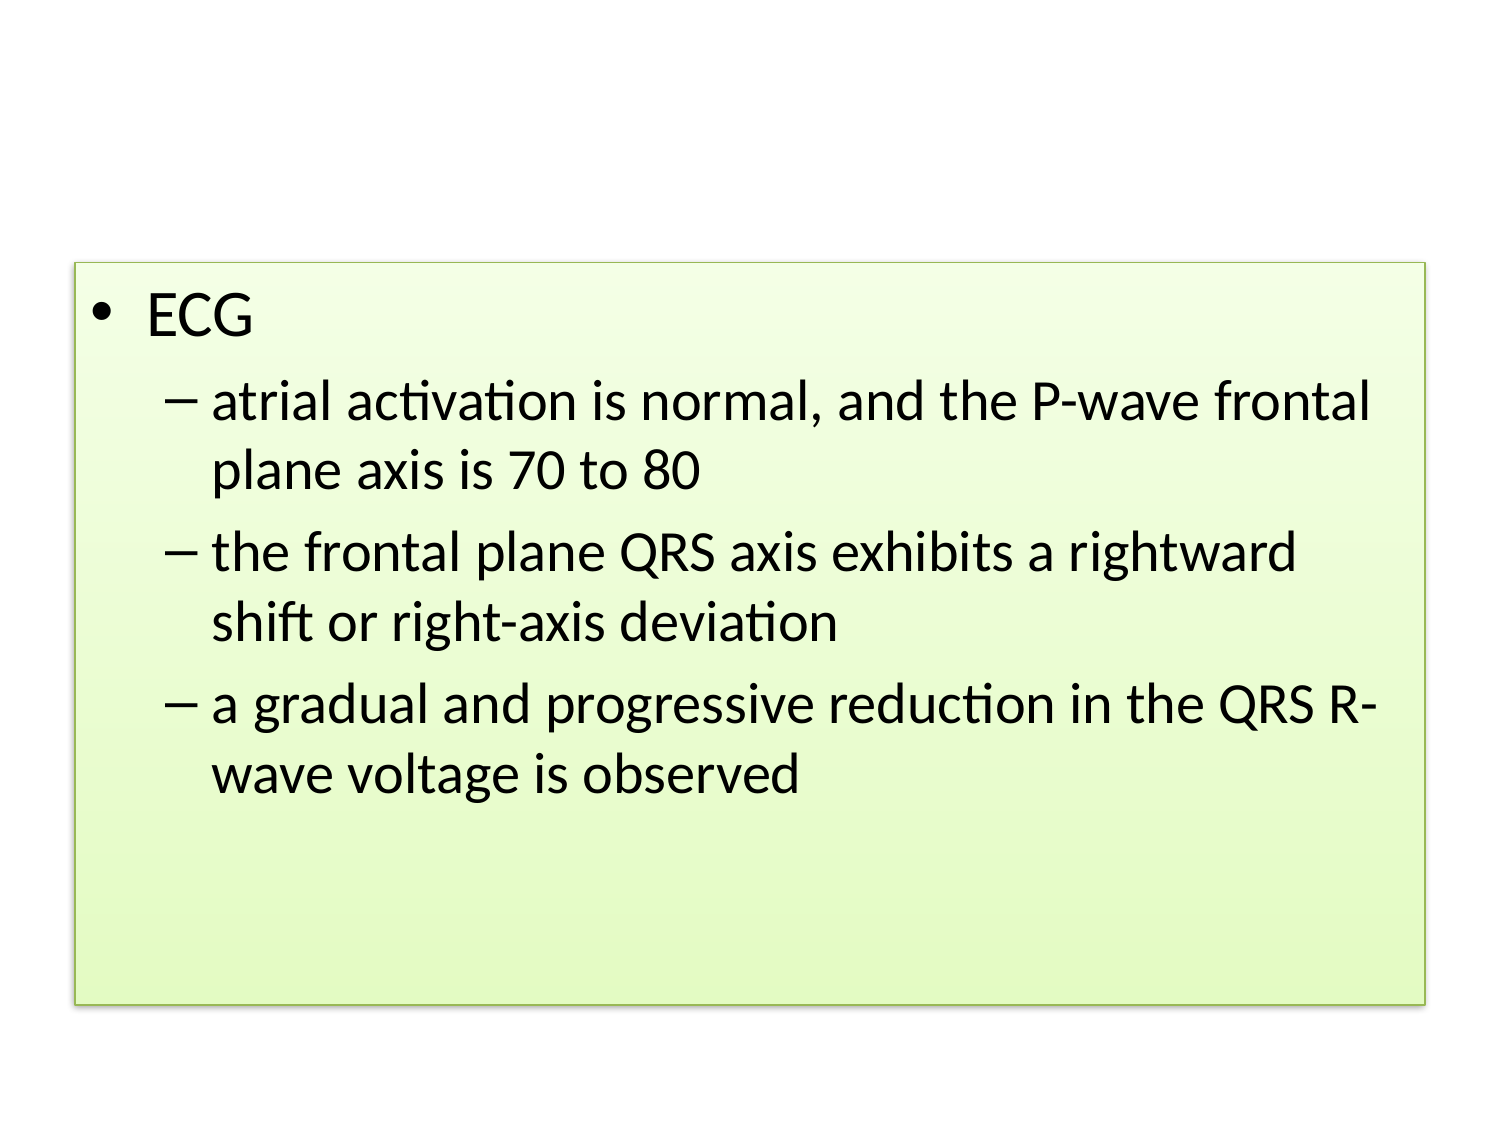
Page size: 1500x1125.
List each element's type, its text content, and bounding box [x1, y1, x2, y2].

list ECG atrial activation is normal, and the P-wave frontal plane axis is 70 to 80 the frontal plane QRS axis exhibits a rightward shift or right-axis deviation a gradual and progressive reduction in the QRS R-wave voltage is observed [74, 262, 1426, 1006]
